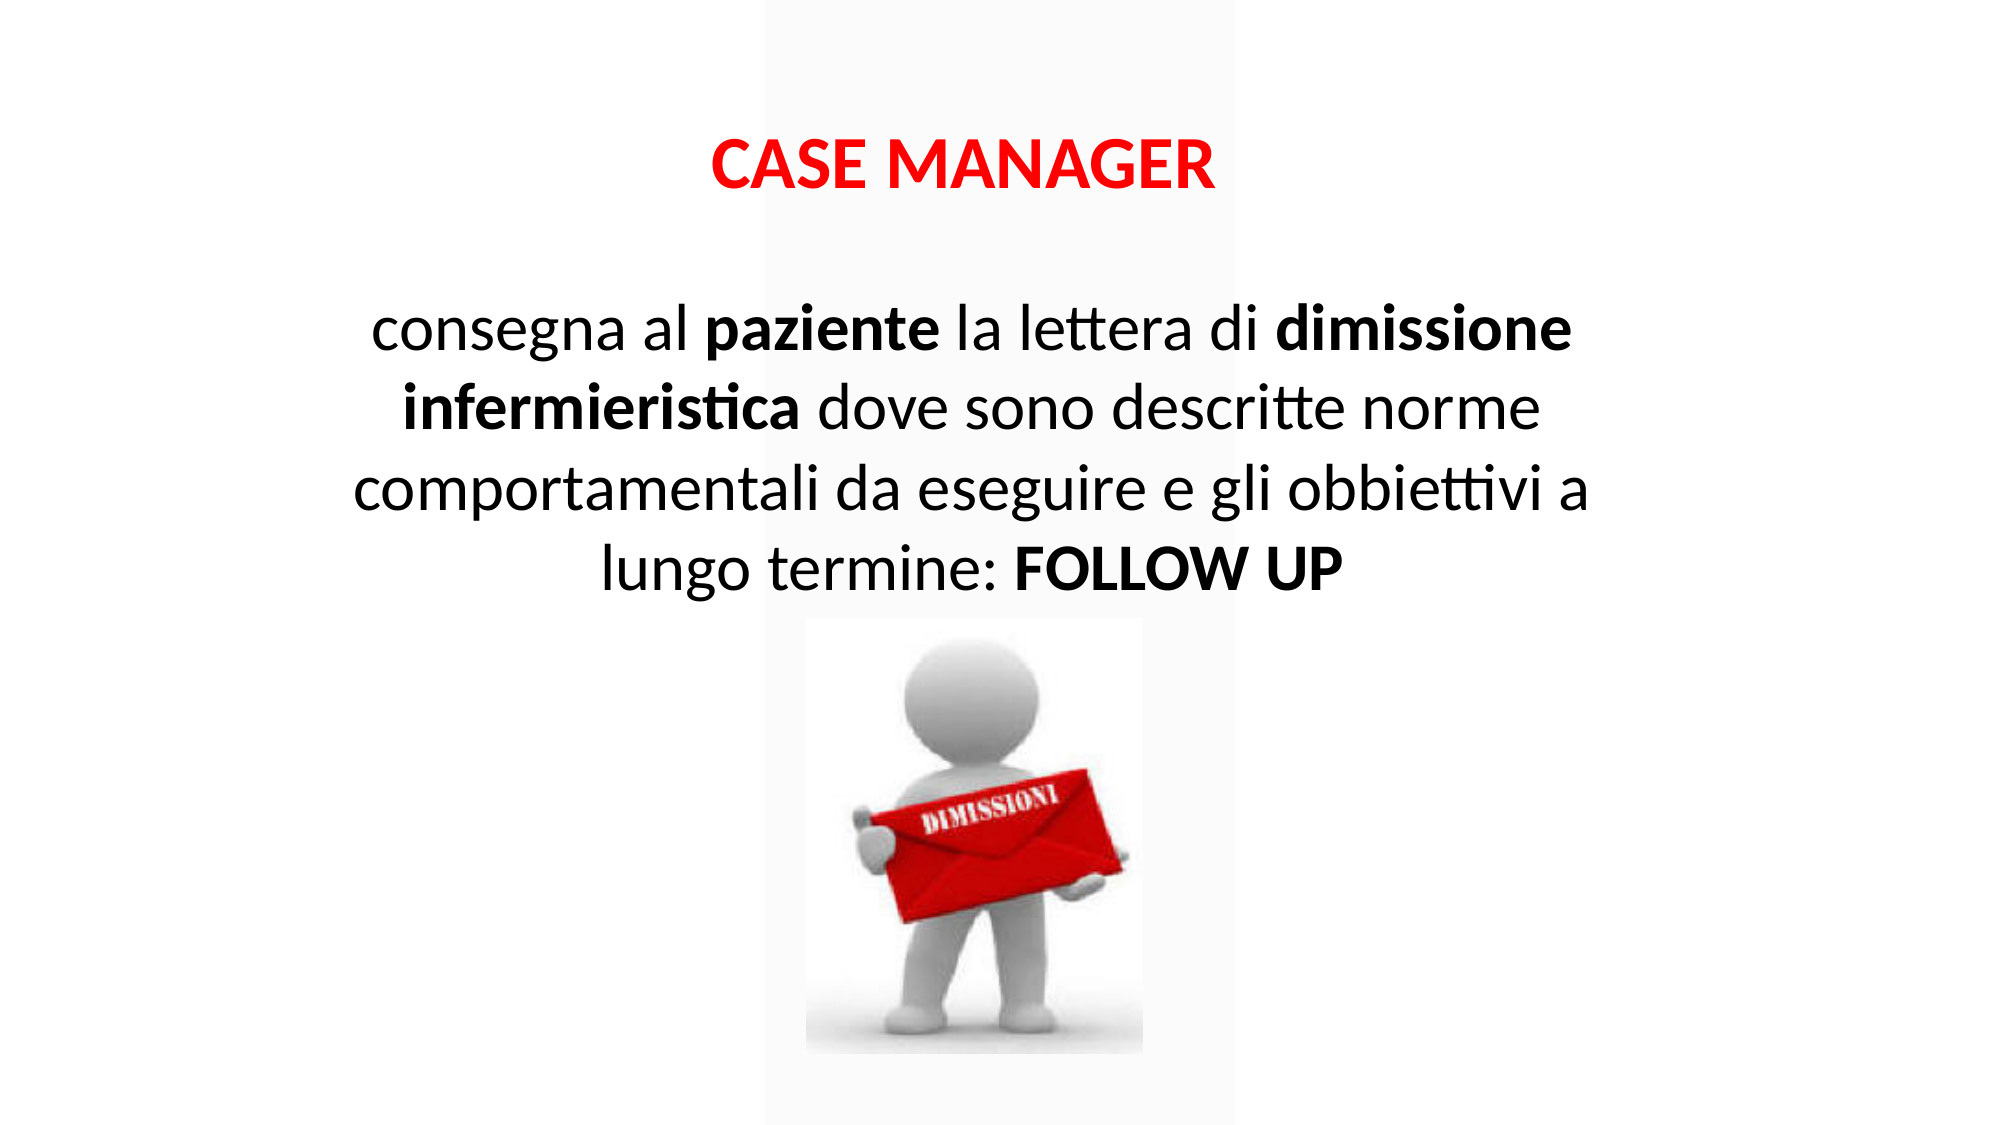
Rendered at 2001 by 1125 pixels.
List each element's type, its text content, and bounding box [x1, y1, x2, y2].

text_box CASE MANAGER consegna al paziente la lettera di dimissione infermieristica dove sono descritte norme comportamentali da eseguire e gli obbiettivi a lungo termine: FOLLOW UP [265, 106, 1680, 611]
picture [806, 617, 1144, 1054]
